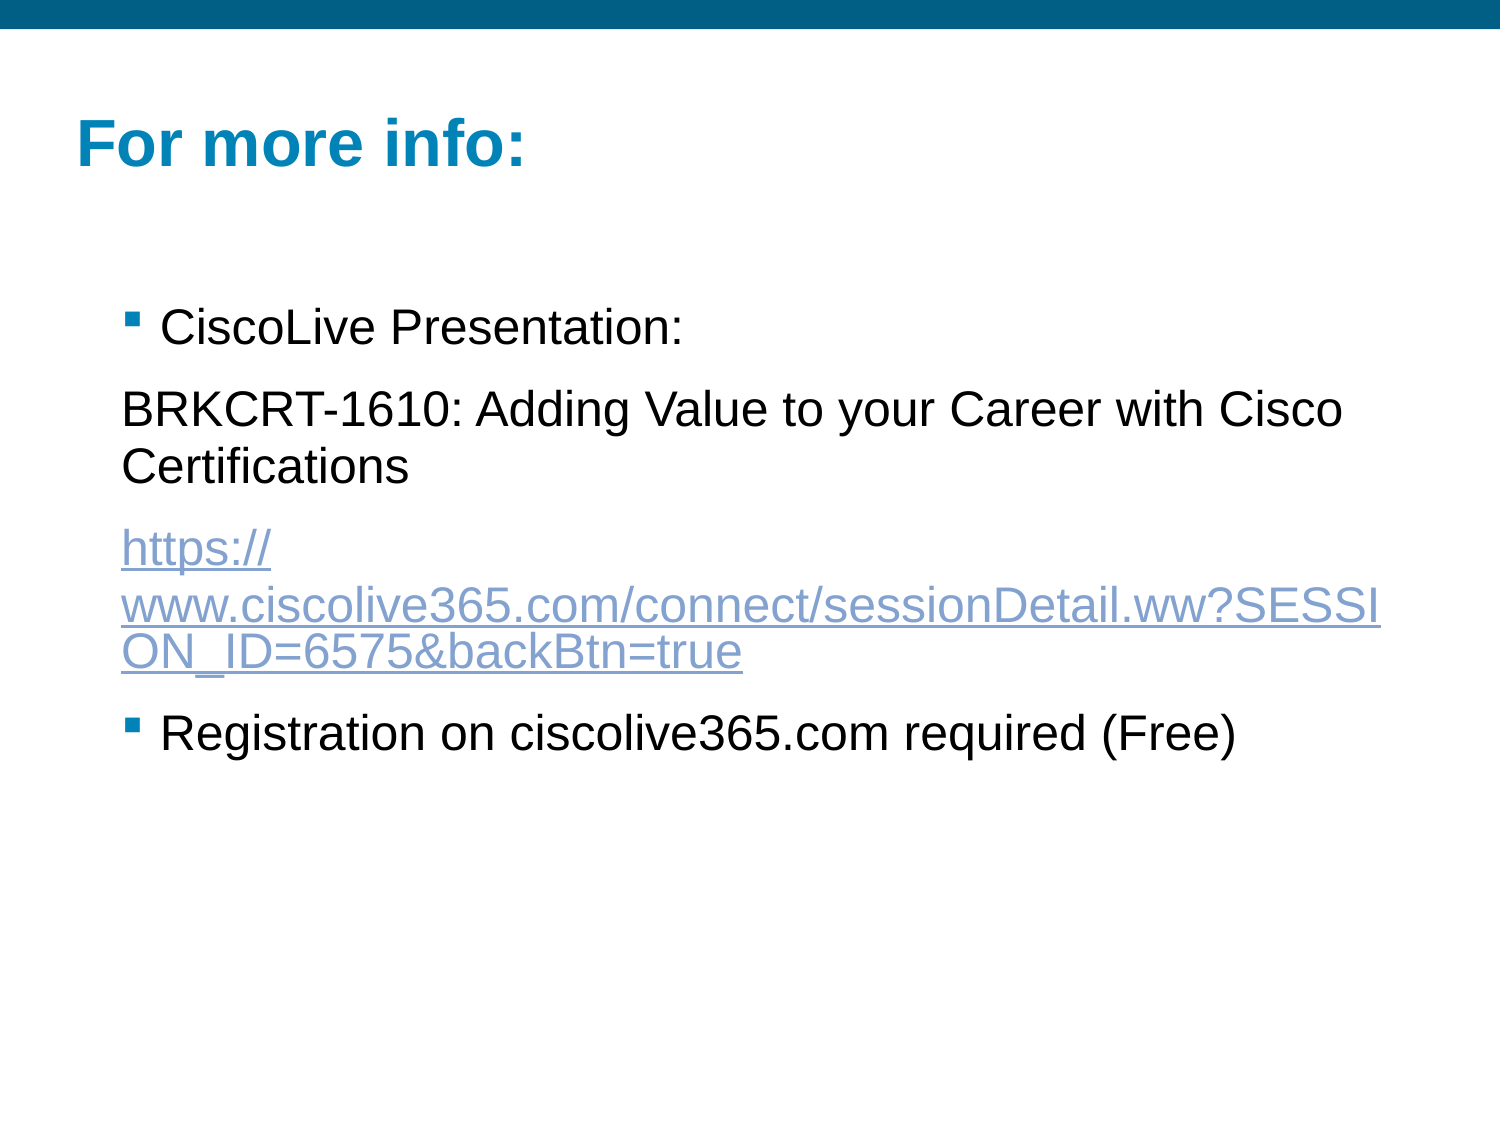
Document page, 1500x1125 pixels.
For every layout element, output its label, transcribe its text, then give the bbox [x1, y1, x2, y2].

title For more info: [62, 49, 1444, 188]
list CiscoLive Presentation: BRKCRT-1610: Adding Value to your Career with Cisco Certifications https://www.ciscolive365.com/connect/sessionDetail.ww?SESSION_ID=6575&backBtn=true Registration on ciscolive365.com required (Free) [107, 291, 1411, 879]
